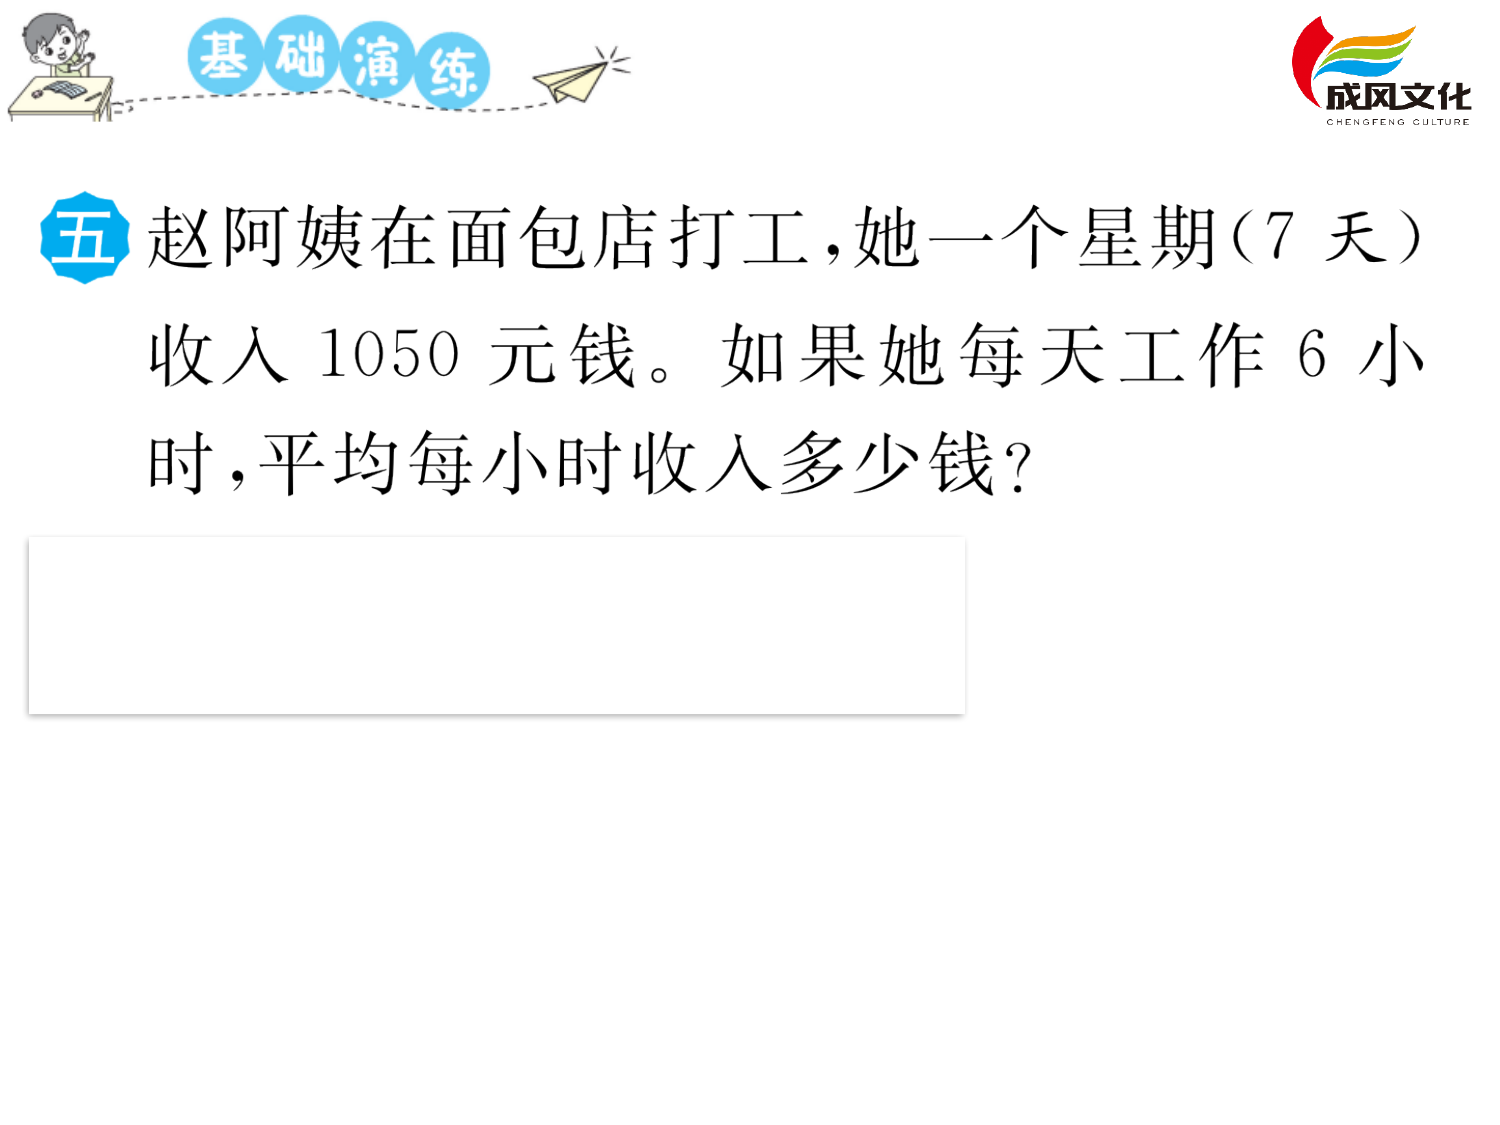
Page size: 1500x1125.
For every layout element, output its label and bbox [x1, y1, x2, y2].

picture [1281, 0, 1489, 136]
picture [2, 4, 642, 133]
picture [35, 176, 1453, 737]
